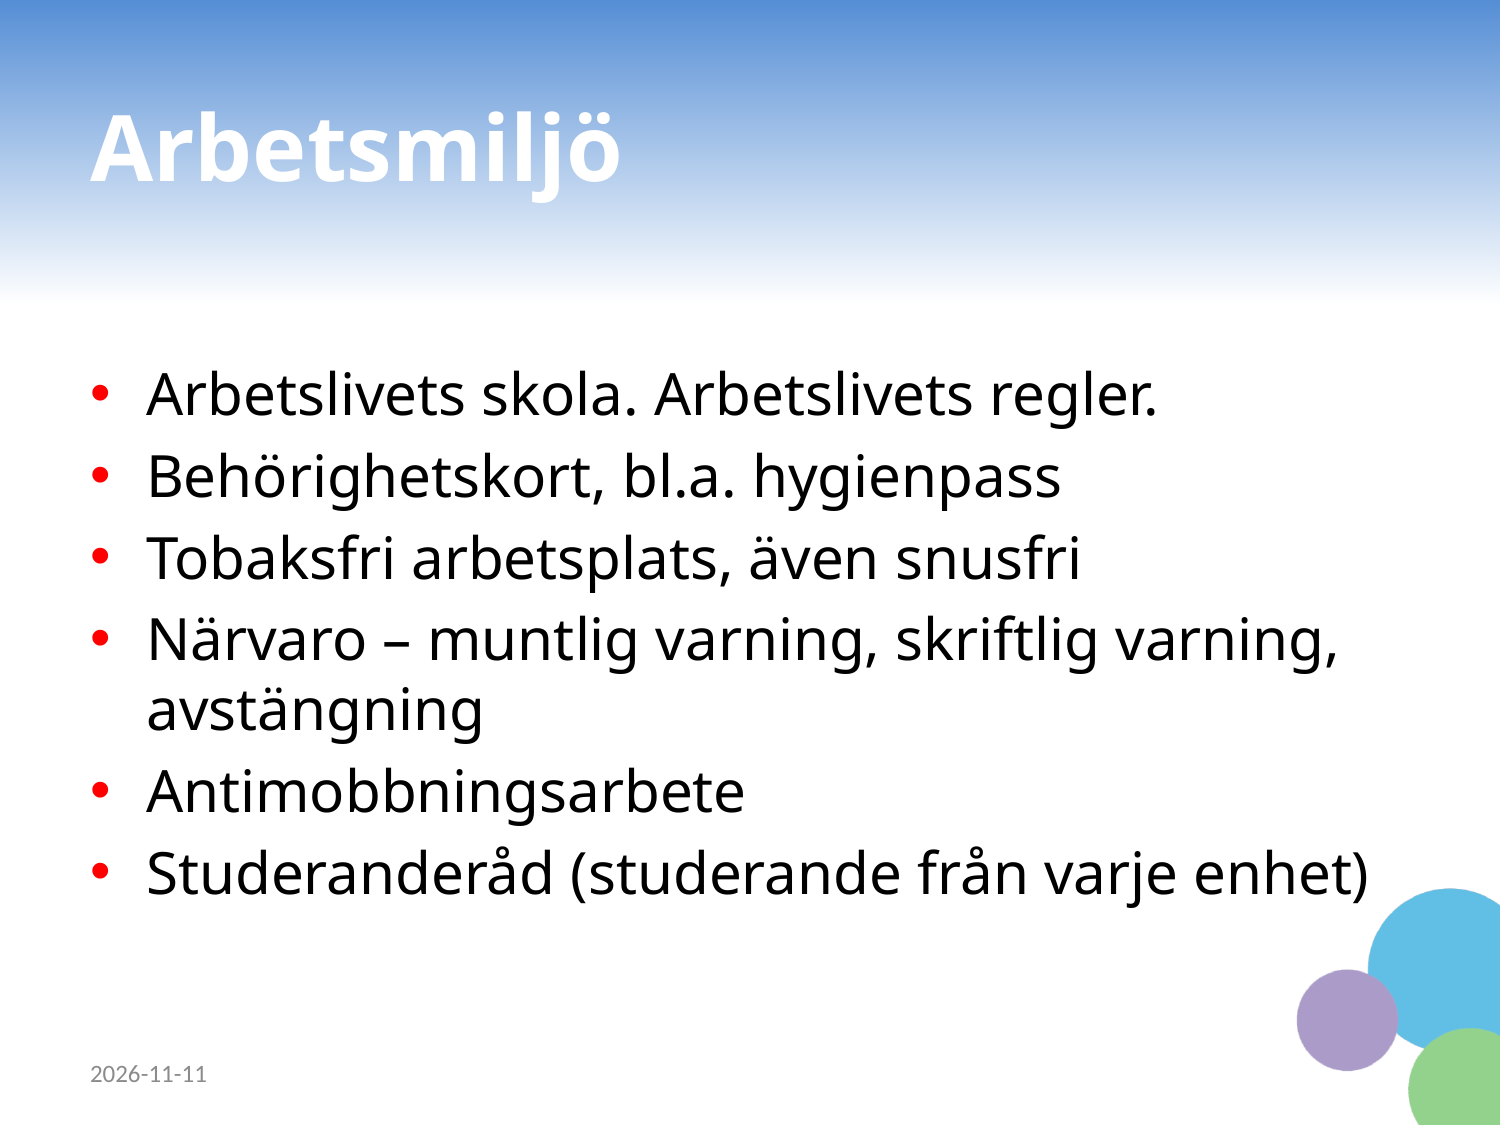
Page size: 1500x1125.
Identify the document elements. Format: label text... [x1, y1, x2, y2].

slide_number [75, 1042, 425, 1103]
picture [1293, 881, 1500, 1125]
title Arbetsmiljö [75, 45, 1425, 244]
list Arbetslivets skola. Arbetslivets regler. Behörighetskort, bl.a. hygienpass Tobaksfri arbetsplats, även snusfri Närvaro – muntlig varning, skriftlig varning, avstängning Antimobbningsarbete Studeranderåd (studerande från varje enhet) [75, 349, 1425, 1005]
